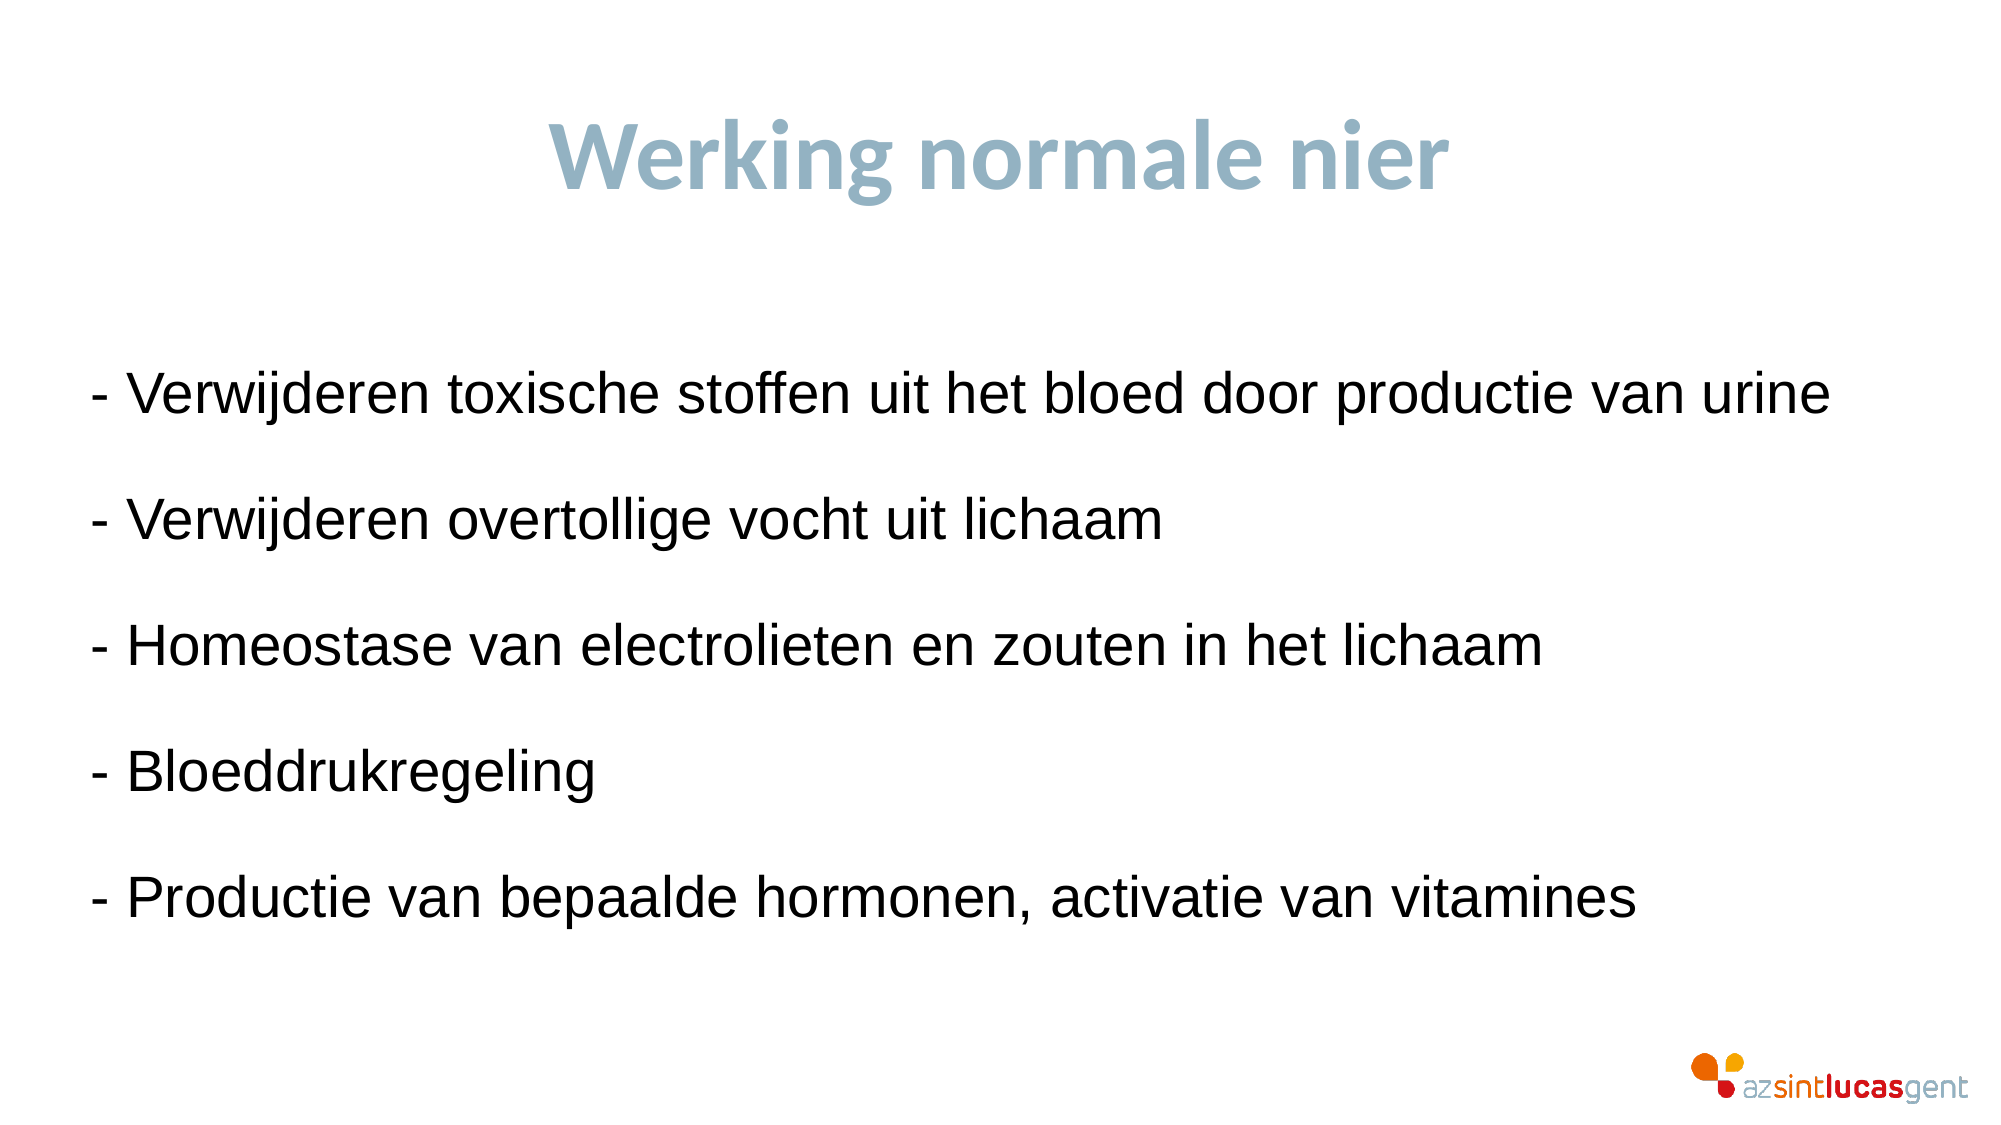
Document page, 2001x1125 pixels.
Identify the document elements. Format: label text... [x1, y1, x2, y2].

picture [1910, 1053, 1968, 1104]
list - Verwijderen toxische stoffen uit het bloed door productie van urine - Verwijderen overtollige vocht uit lichaam - Homeostase van electrolieten en zouten in het lichaam - Bloeddrukregeling - Productie van bepaalde hormonen, activatie van vitamines [90, 363, 1910, 1125]
title Werking normale nier [90, 90, 1910, 256]
